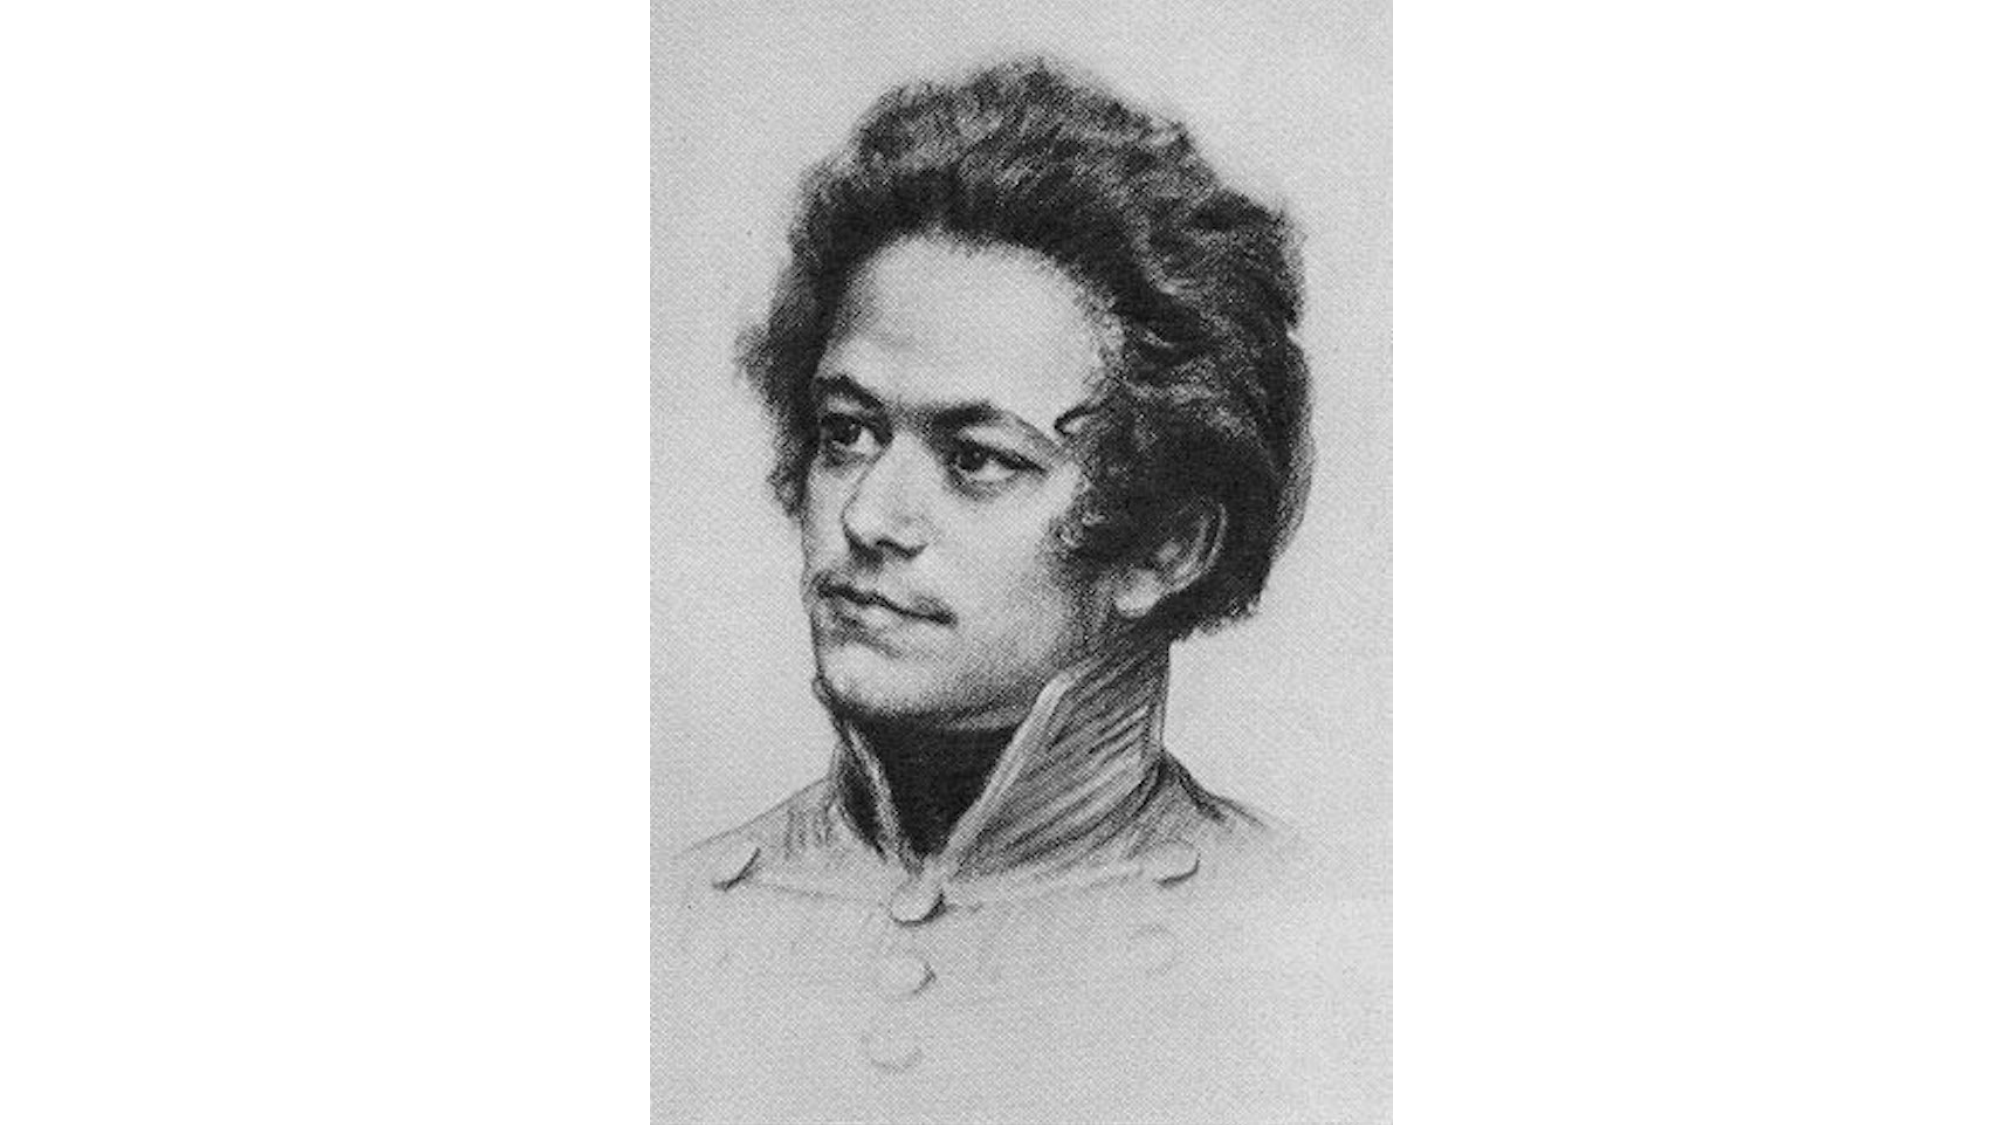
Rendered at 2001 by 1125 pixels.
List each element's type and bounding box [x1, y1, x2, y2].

picture [649, 0, 1393, 1125]
